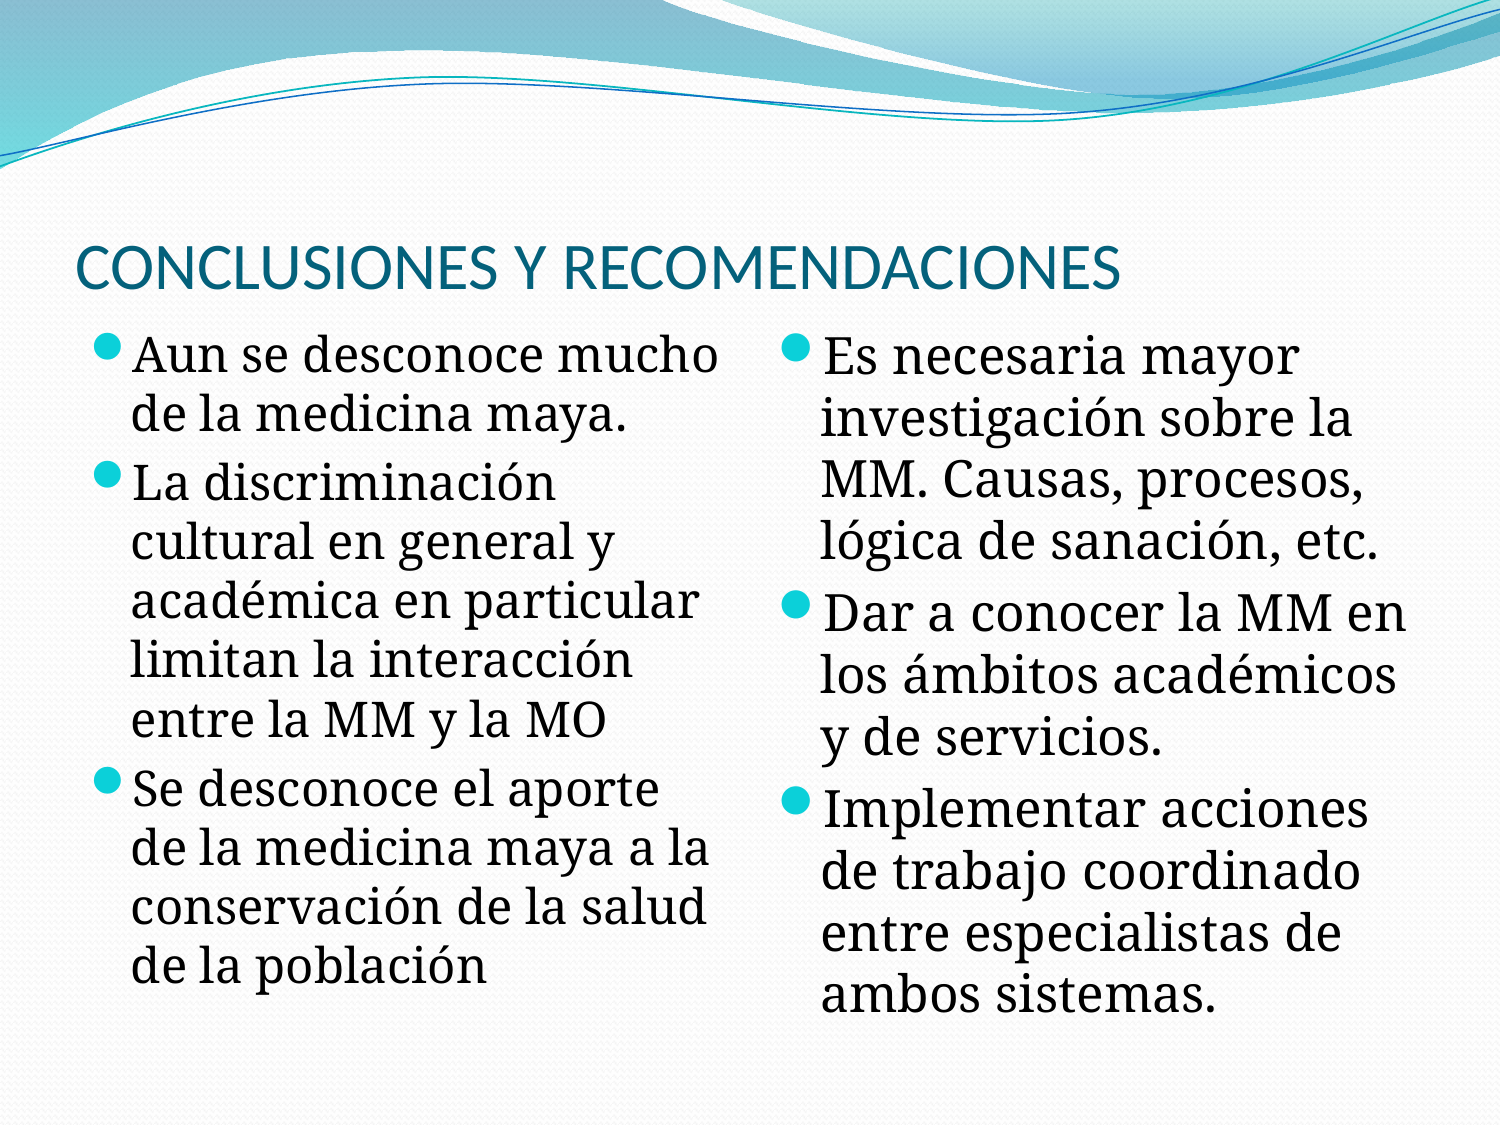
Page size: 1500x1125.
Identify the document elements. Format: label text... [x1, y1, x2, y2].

list Es necesaria mayor investigación sobre la MM. Causas, procesos, lógica de sanación, etc. Dar a conocer la MM en los ámbitos académicos y de servicios. Implementar acciones de trabajo coordinado entre especialistas de ambos sistemas. [762, 314, 1426, 1043]
list Aun se desconoce mucho de la medicina maya. La discriminación cultural en general y académica en particular limitan la interacción entre la MM y la MO Se desconoce el aporte de la medicina maya a la conservación de la salud de la población [74, 314, 738, 1043]
title CONCLUSIONES Y RECOMENDACIONES [74, 115, 1426, 304]
